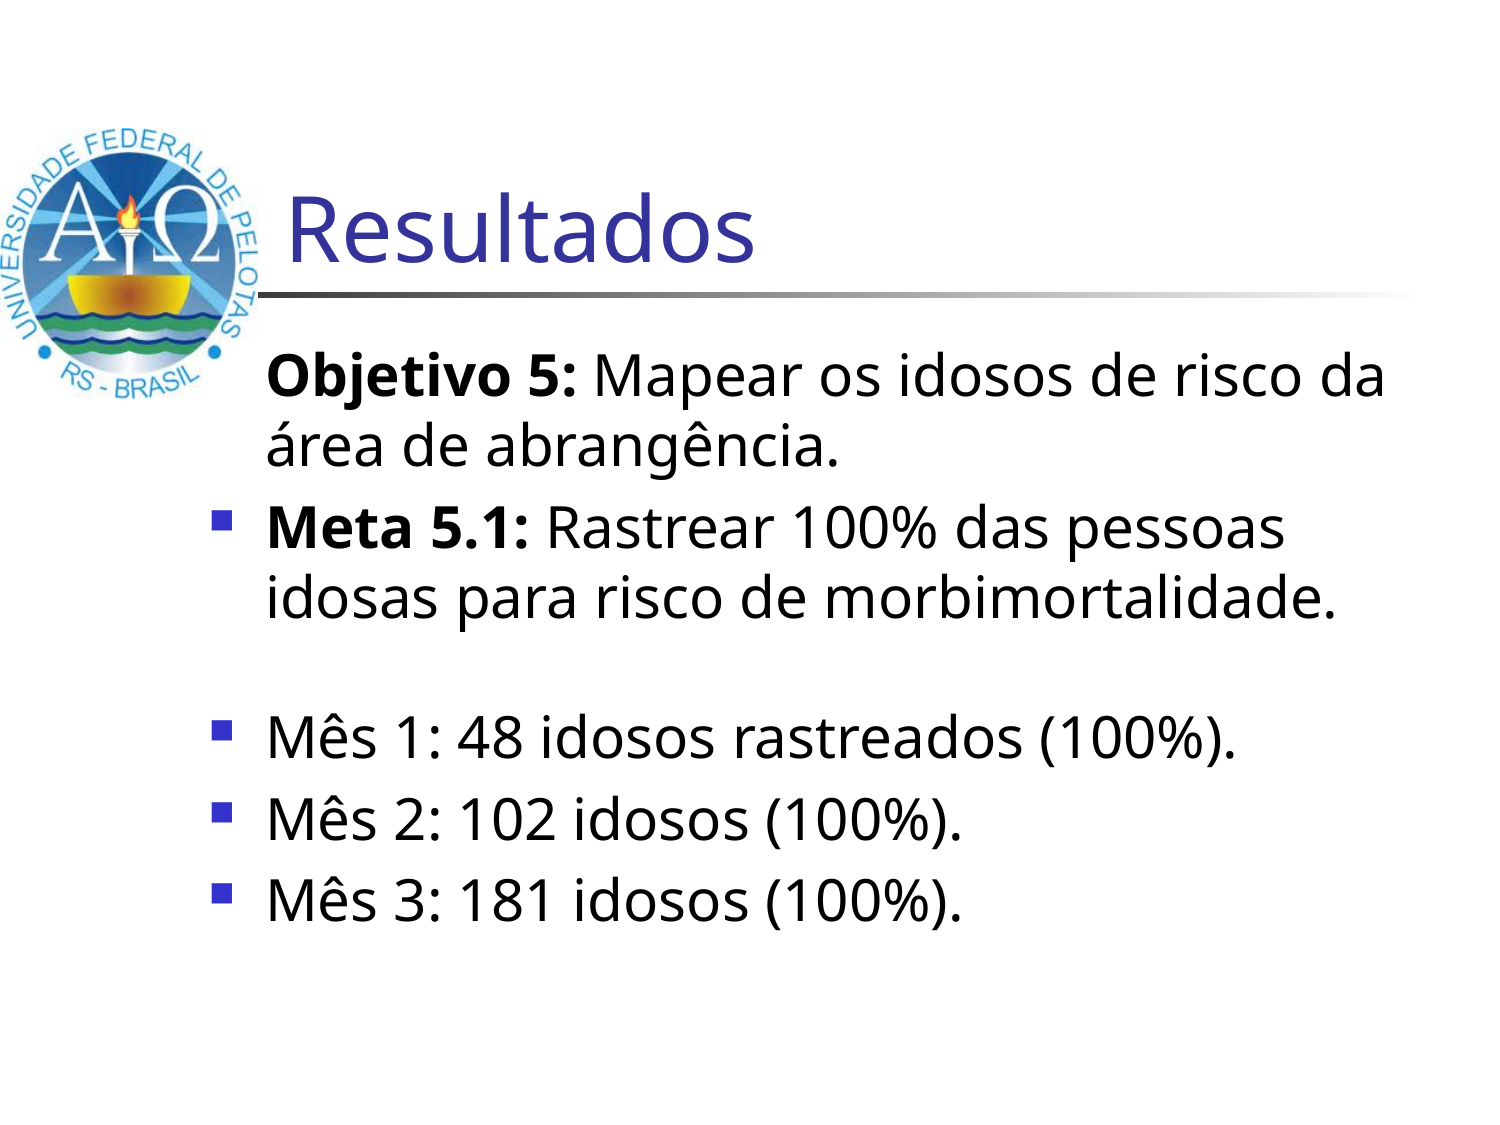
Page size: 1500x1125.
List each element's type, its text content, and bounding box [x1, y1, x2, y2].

title Resultados [269, 101, 1468, 289]
list Objetivo 5: Mapear os idosos de risco da área de abrangência. Meta 5.1: Rastrear 100% das pessoas idosas para risco de morbimortalidade. Mês 1: 48 idosos rastreados (100%). Mês 2: 102 idosos (100%). Mês 3: 181 idosos (100%). [193, 330, 1470, 1007]
picture [0, 128, 258, 399]
